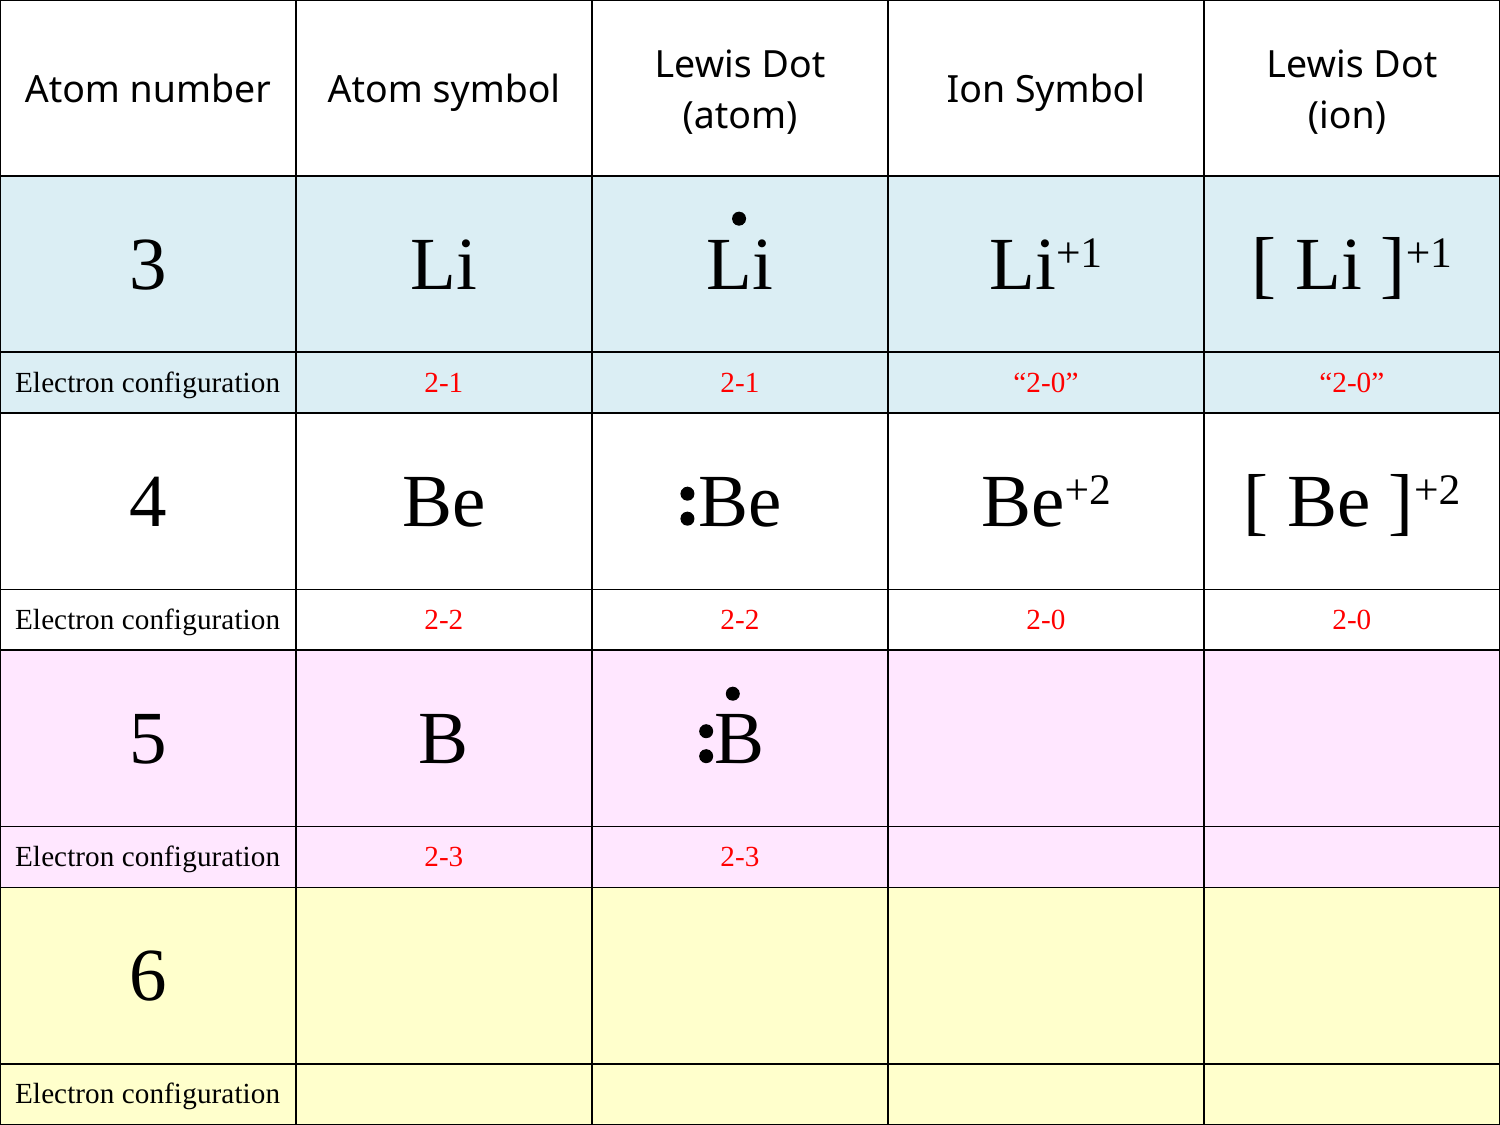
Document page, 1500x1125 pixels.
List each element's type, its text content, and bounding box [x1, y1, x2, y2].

table_header Atom number [1, 1, 295, 175]
table_cell [ Be ]+2 [1205, 414, 1499, 589]
table_cell [1205, 888, 1499, 1063]
table_cell “2-0” [1205, 353, 1499, 412]
table_cell Li [297, 177, 591, 351]
table_cell Li [593, 177, 887, 351]
table_header Lewis Dot (ion) [1205, 1, 1499, 175]
table_cell [889, 651, 1203, 826]
table_cell Electron configuration [1, 1065, 295, 1124]
table_cell [889, 1065, 1203, 1124]
table_cell [889, 827, 1203, 887]
table_cell [297, 888, 591, 1063]
table_cell [593, 888, 887, 1063]
table_cell Electron configuration [1, 590, 295, 649]
table_header Atom symbol [297, 1, 591, 175]
table_cell [1205, 651, 1499, 826]
table_cell 2-0 [1205, 590, 1499, 649]
table_header Lewis Dot (atom) [593, 1, 887, 175]
text_box [699, 749, 713, 763]
table_cell B [297, 651, 591, 826]
table_cell 5 [1, 651, 295, 826]
table_cell [889, 888, 1203, 1063]
table_header Ion Symbol [889, 1, 1203, 175]
table_cell [ Li ]+1 [1205, 177, 1499, 351]
table_cell 2-3 [593, 827, 887, 887]
table_cell 2-2 [593, 590, 887, 649]
table_cell Electron configuration [1, 827, 295, 887]
table_cell 2-2 [297, 590, 591, 649]
table_cell Li+1 [889, 177, 1203, 351]
table_cell 2-0 [889, 590, 1203, 649]
table_cell 2-3 [297, 827, 591, 887]
table_cell “2-0” [889, 353, 1203, 412]
table_cell 4 [1, 414, 295, 589]
text_box [732, 212, 746, 225]
text_box [726, 687, 740, 700]
table_cell Be [297, 414, 591, 589]
text_box [699, 724, 713, 738]
table_cell Electron configuration [1, 353, 295, 412]
text_box [681, 512, 694, 525]
text_box [681, 487, 694, 500]
table_cell 2-1 [593, 353, 887, 412]
table_cell [297, 1065, 591, 1124]
table_cell [1205, 1065, 1499, 1124]
table_cell Be+2 [889, 414, 1203, 589]
table_cell 3 [1, 177, 295, 351]
table_cell B [593, 651, 887, 826]
table_cell [593, 1065, 887, 1124]
table_cell 6 [1, 888, 295, 1063]
table_cell [1205, 827, 1499, 887]
table_cell Be [593, 414, 887, 589]
table_cell 2-1 [297, 353, 591, 412]
